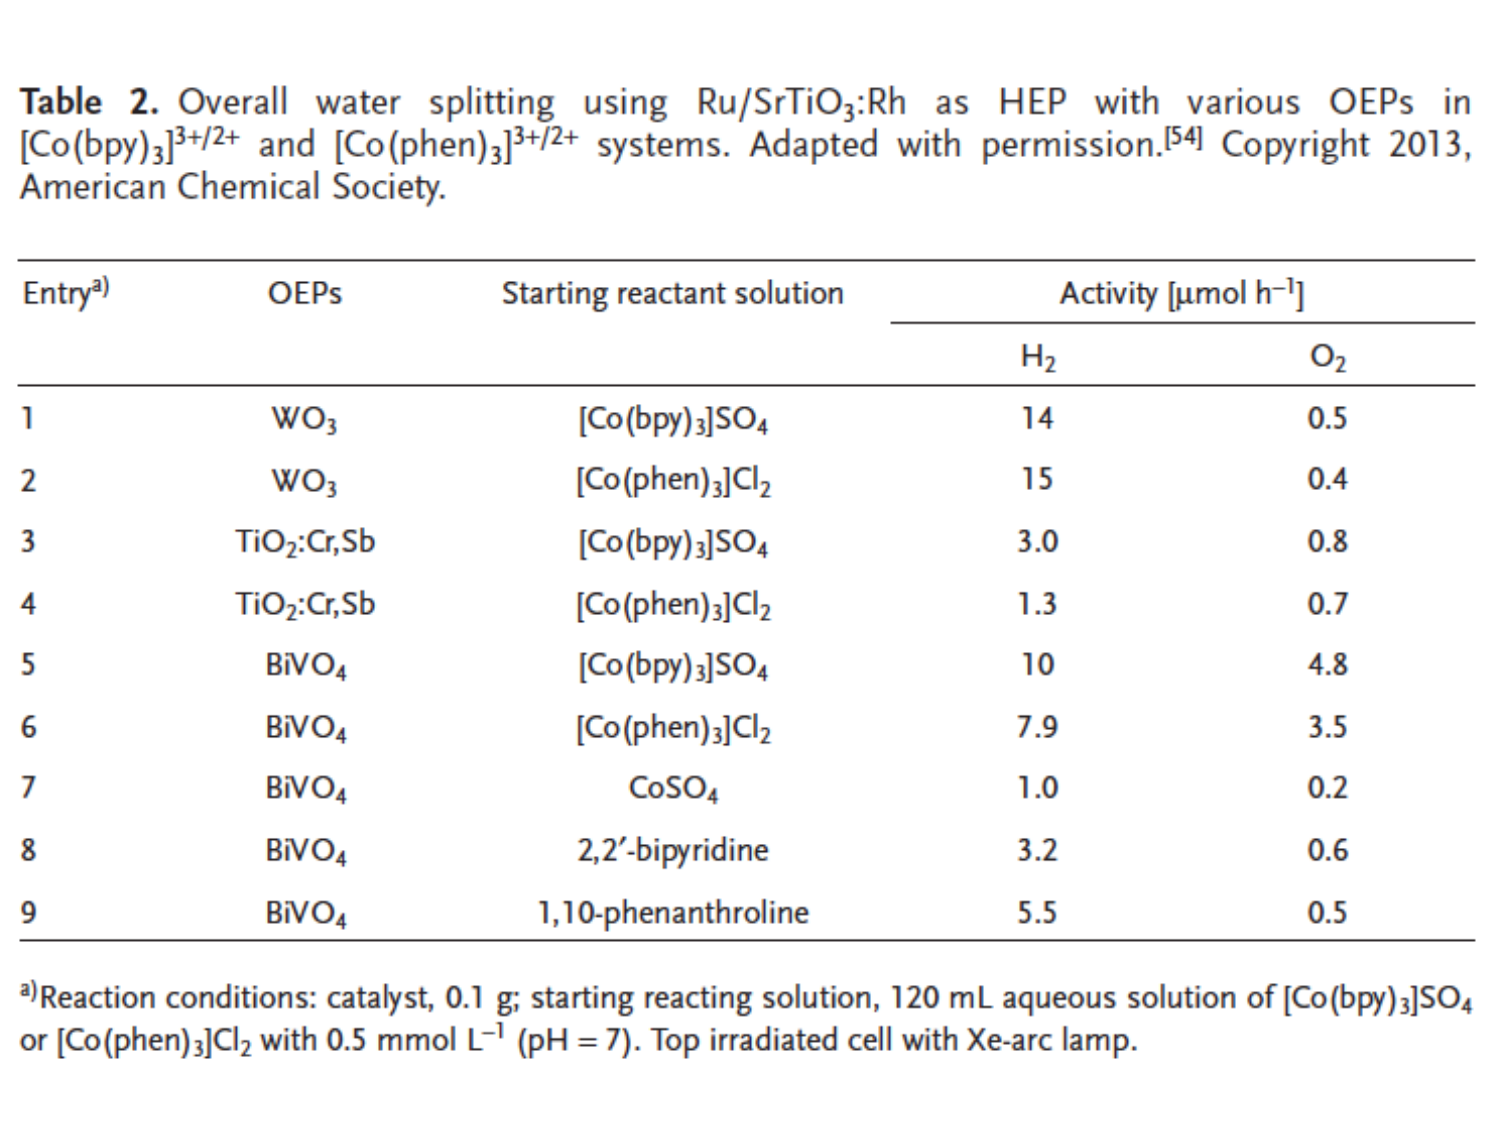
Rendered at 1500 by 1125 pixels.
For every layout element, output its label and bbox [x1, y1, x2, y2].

picture [0, 58, 1500, 1067]
